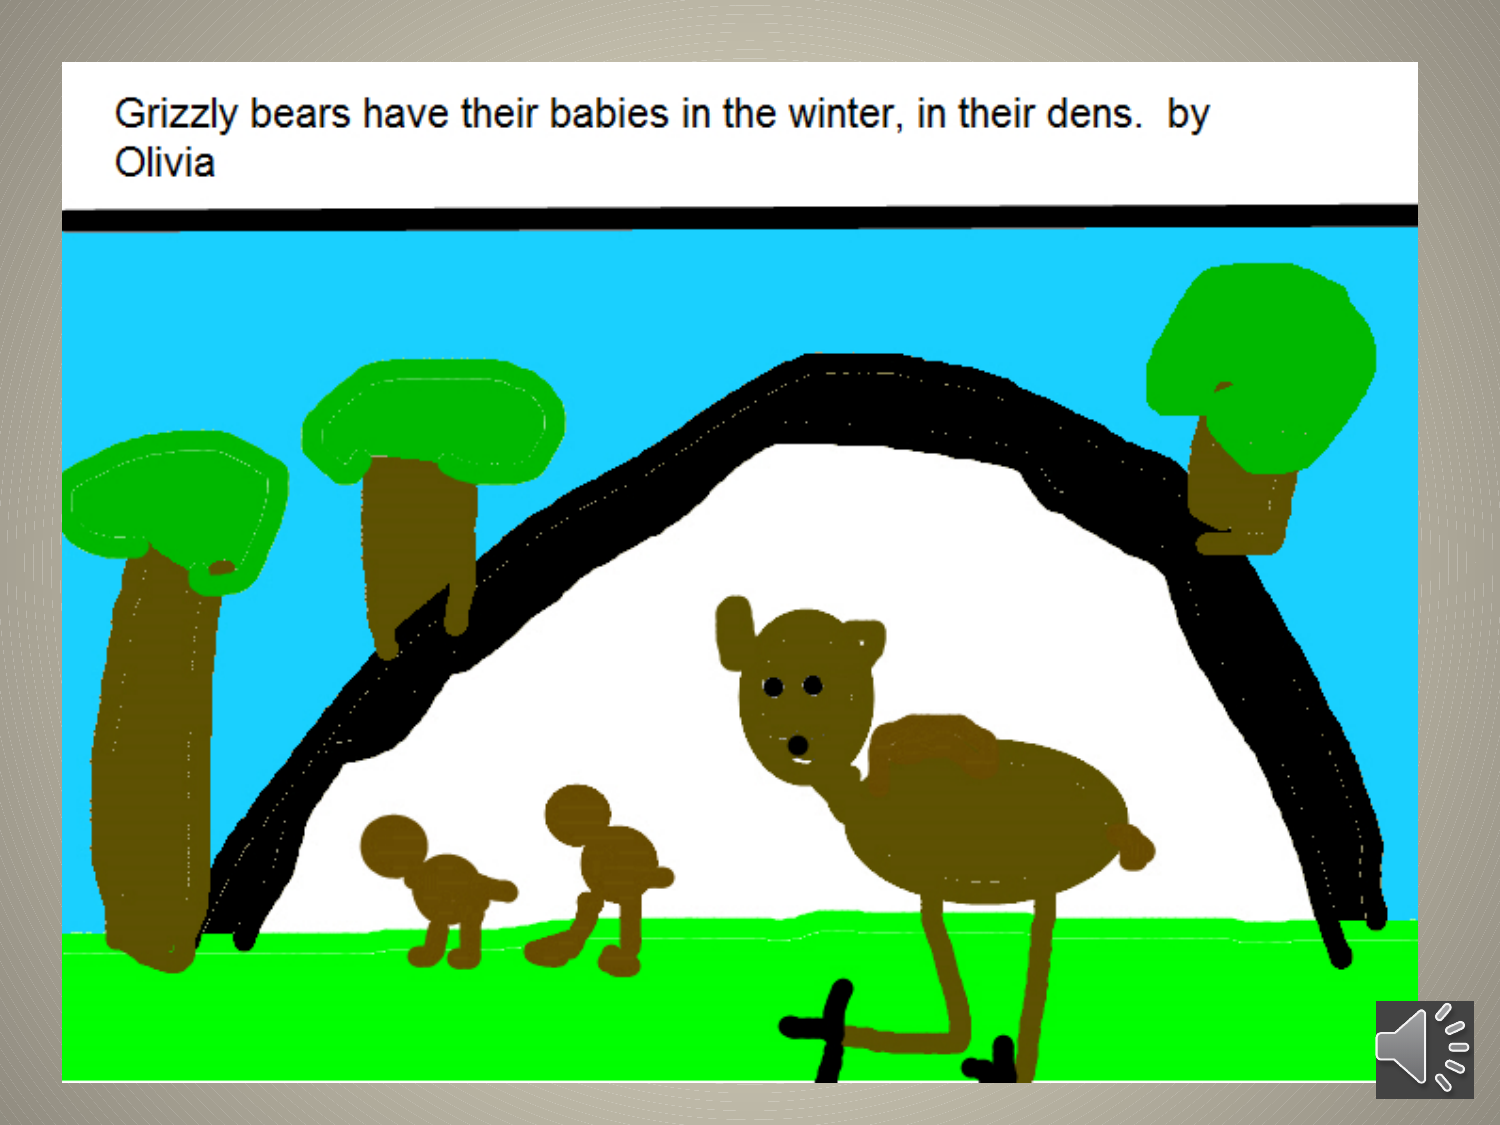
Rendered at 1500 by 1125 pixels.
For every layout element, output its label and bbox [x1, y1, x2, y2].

picture [1374, 999, 1476, 1101]
list [62, 62, 1418, 1083]
